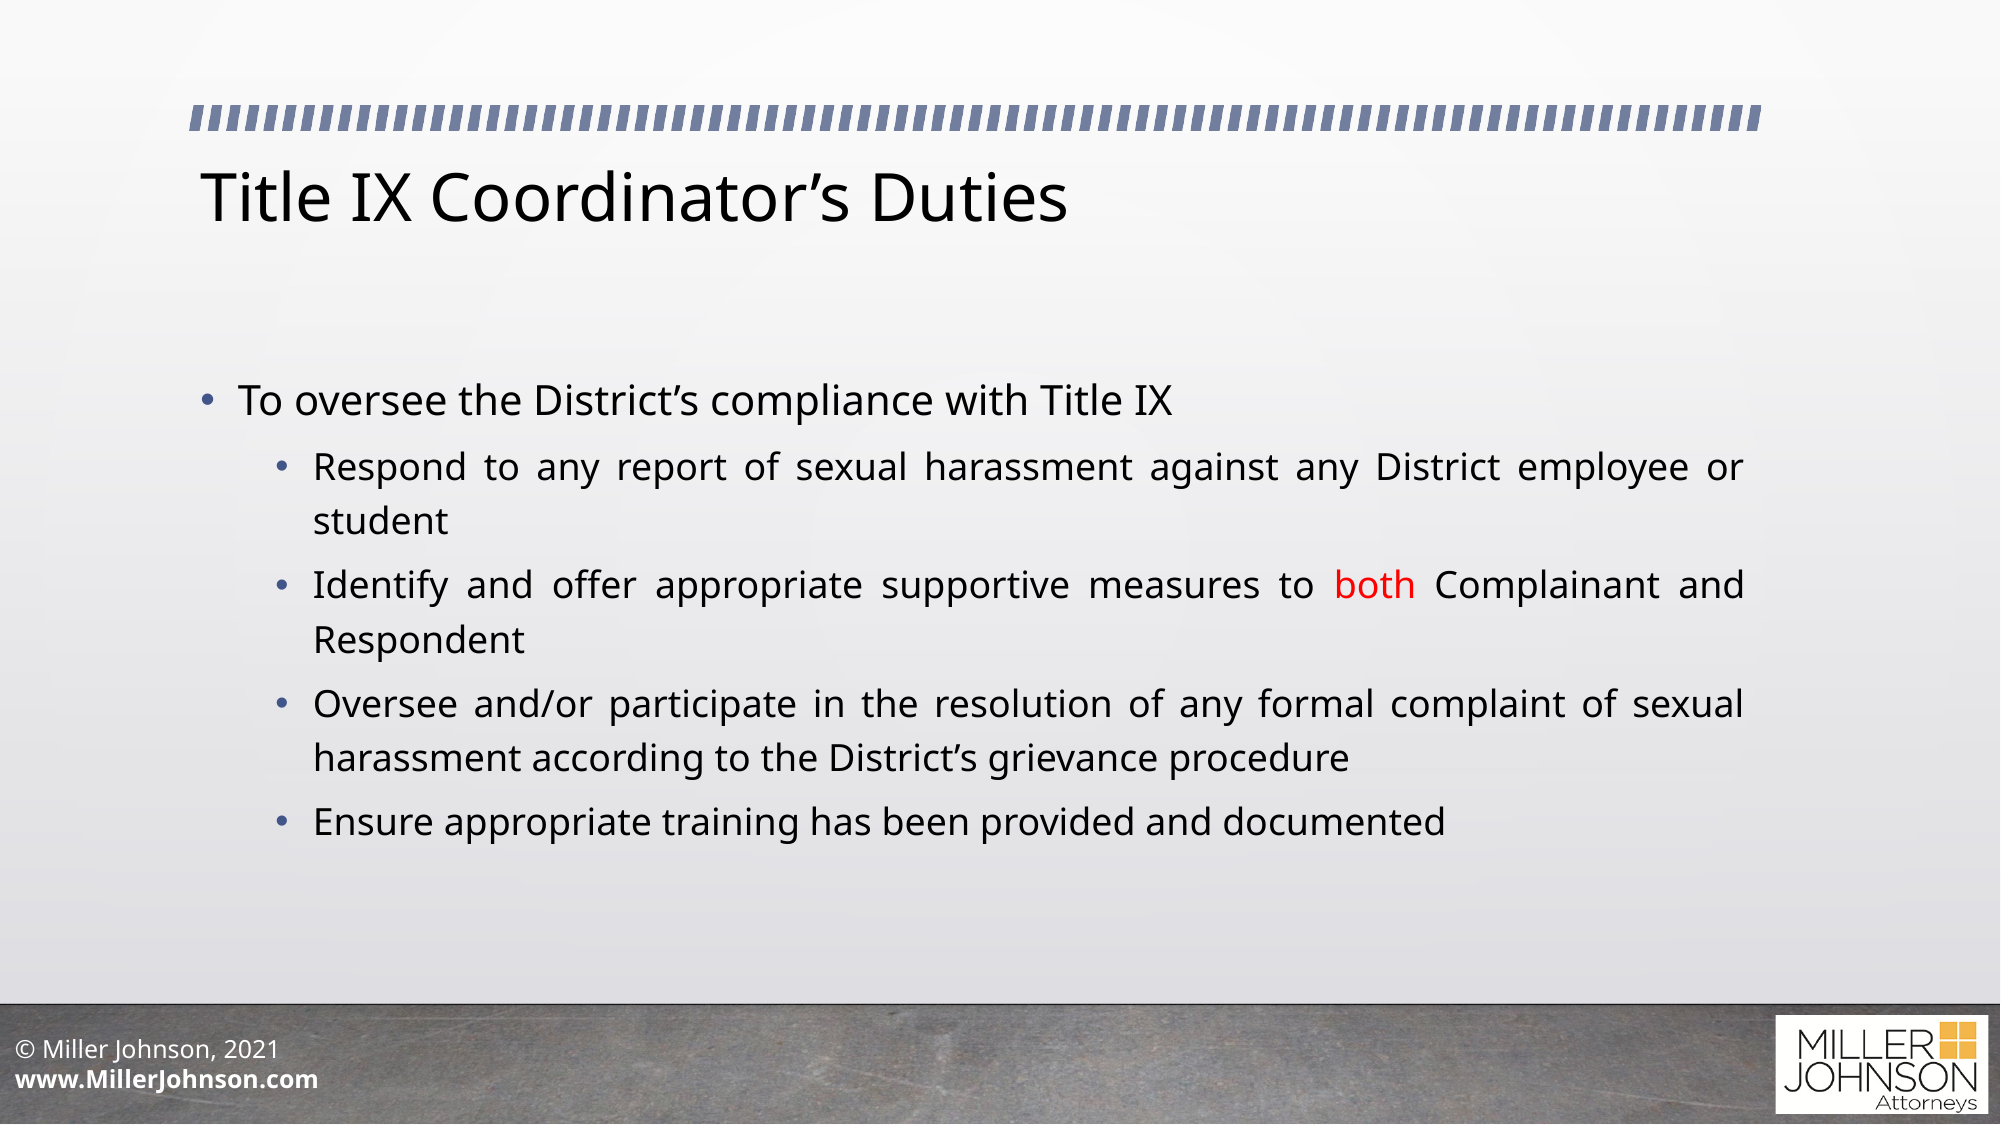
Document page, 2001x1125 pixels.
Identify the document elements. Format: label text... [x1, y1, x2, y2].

title Title IX Coordinator’s Duties [185, 156, 1761, 329]
list To oversee the District’s compliance with Title IX Respond to any report of sexual harassment against any District employee or student Identify and offer appropriate supportive measures to both Complainant and Respondent Oversee and/or participate in the resolution of any formal complaint of sexual harassment according to the District’s grievance procedure Ensure appropriate training has been provided and documented [185, 356, 1761, 958]
text_box © Miller Johnson, 2021 www.MillerJohnson.com [0, 1026, 423, 1101]
picture [0, 1004, 2000, 1124]
